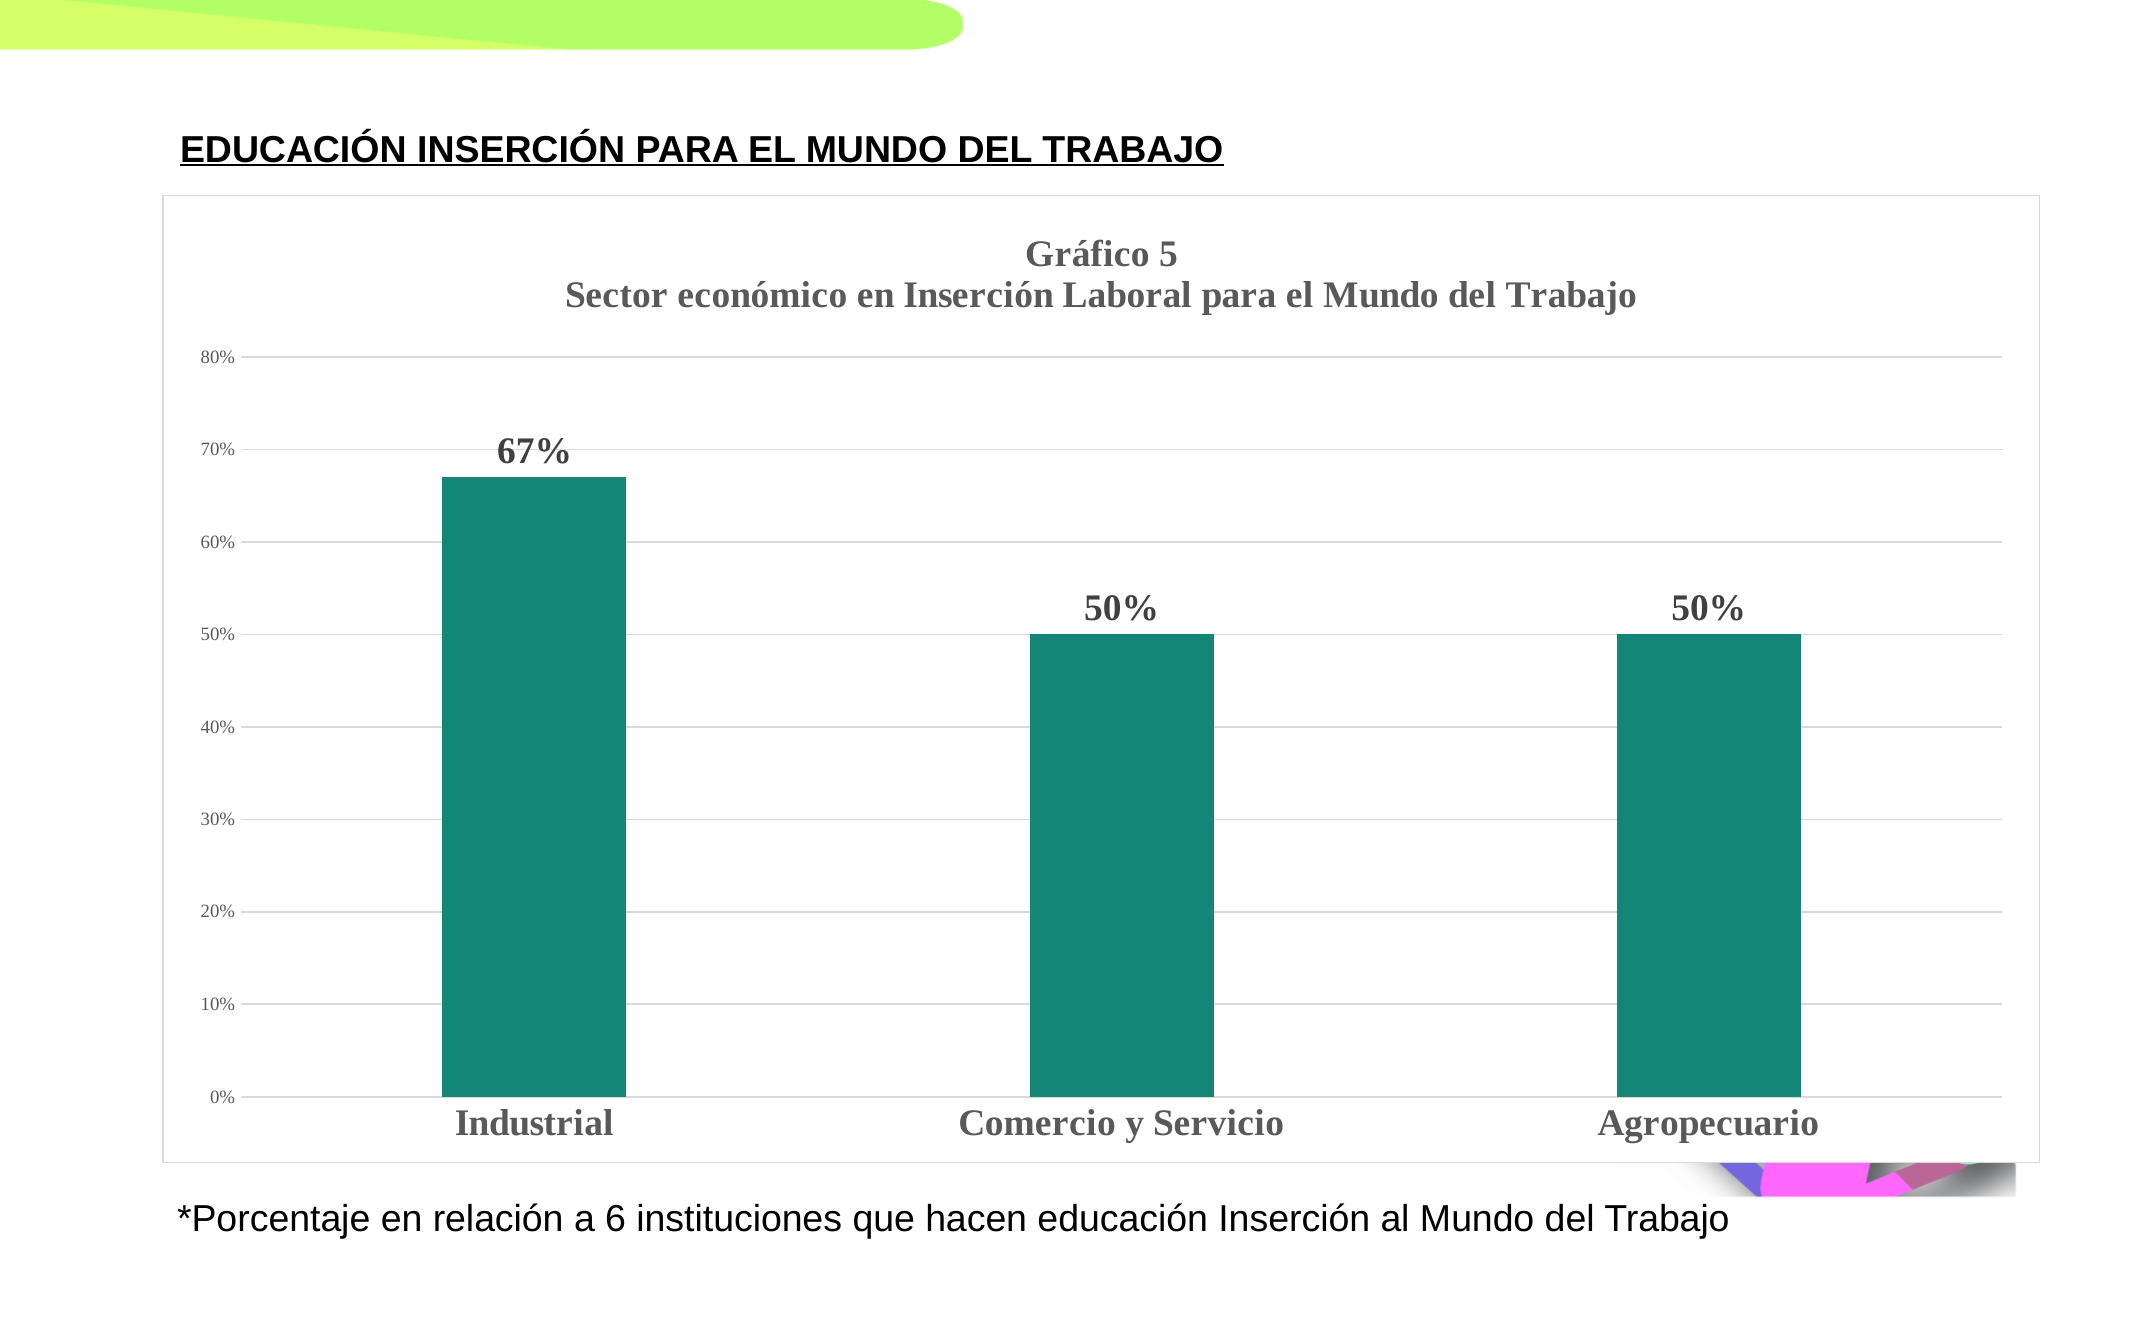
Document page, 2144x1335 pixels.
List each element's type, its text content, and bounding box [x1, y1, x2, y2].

text_box *Porcentaje en relación a 6 instituciones que hacen educación Inserción al Mundo del Trabajo [162, 1187, 1911, 1247]
table_cell Incidencia Política [0, 0, 2144, 1335]
chart [162, 194, 2041, 1164]
text_box EDUCACIÓN INSERCIÓN PARA EL MUNDO DEL TRABAJO [165, 117, 1430, 177]
